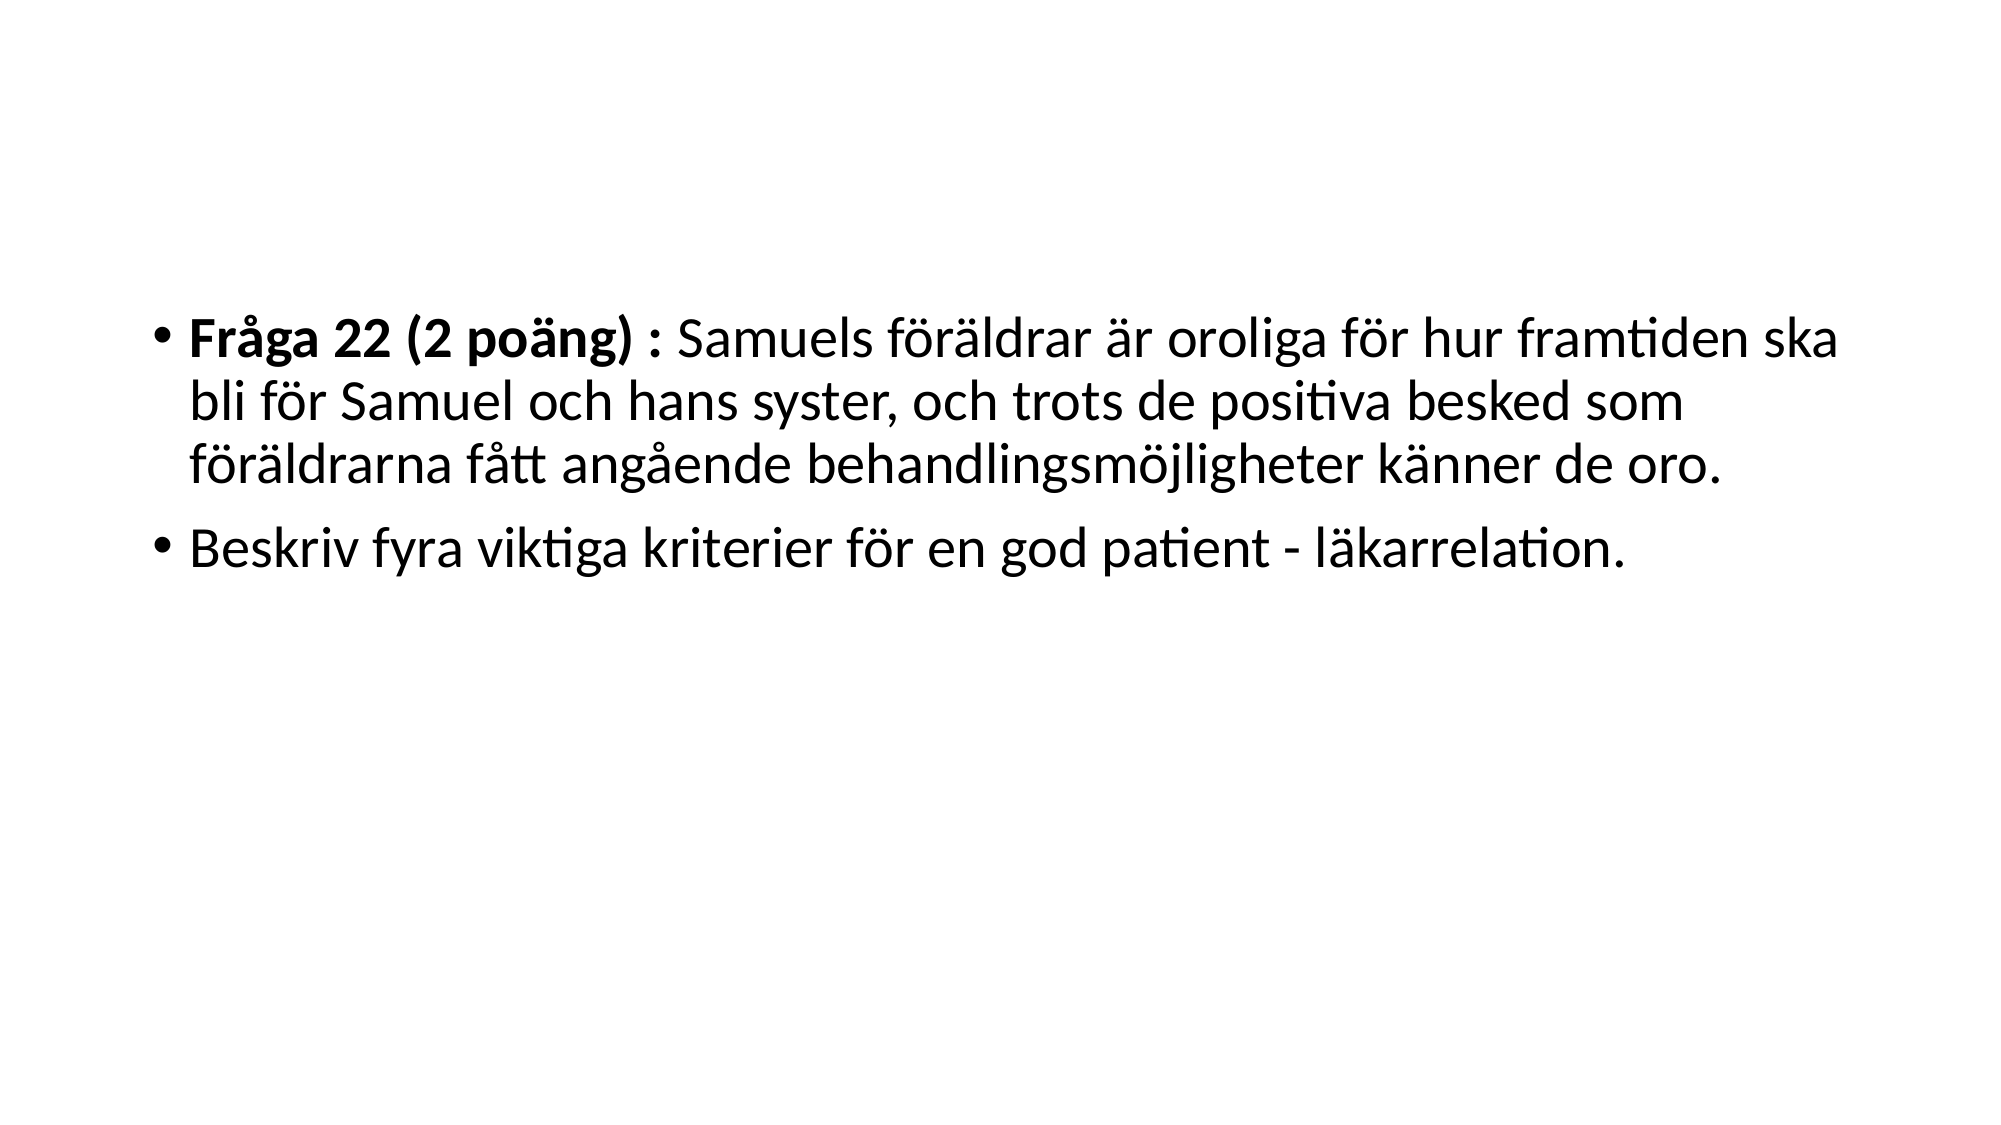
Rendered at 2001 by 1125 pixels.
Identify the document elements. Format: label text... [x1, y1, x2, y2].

list Fråga 22 (2 poäng) : Samuels föräldrar är oroliga för hur framtiden ska bli för Samuel och hans syster, och trots de positiva besked som föräldrarna fått angående behandlingsmöjligheter känner de oro. Beskriv fyra viktiga kriterier för en god patient - läkarrelation. [137, 299, 1863, 1014]
